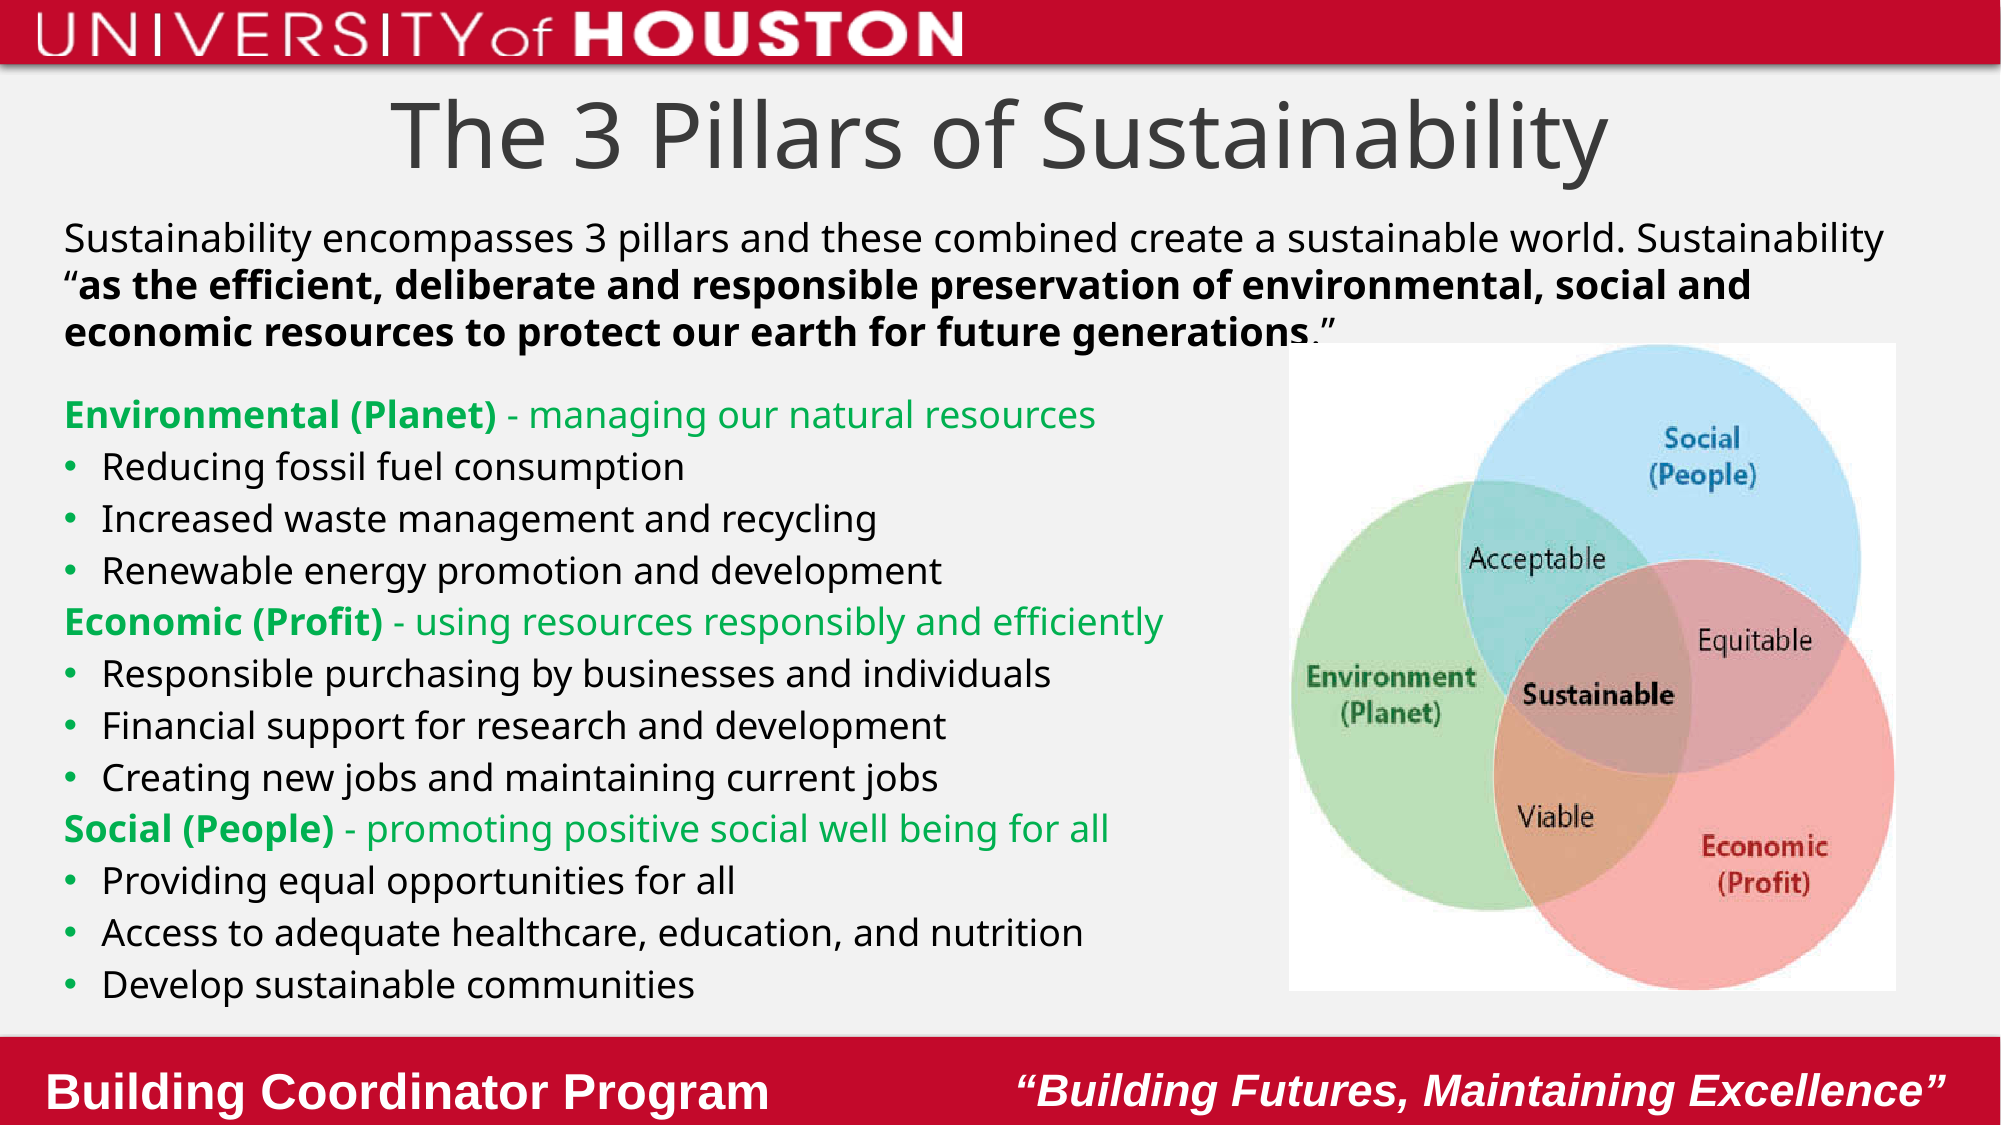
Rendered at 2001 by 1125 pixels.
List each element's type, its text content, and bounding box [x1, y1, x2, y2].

text_box Sustainability encompasses 3 pillars and these combined create a sustainable world. Sustainability “as the efficient, deliberate and responsible preservation of environmental, social and economic resources to protect our earth for future generations.” Environmental (Planet) - managing our natural resources Reducing fossil fuel consumption Increased waste management and recycling Renewable energy promotion and development Economic (Profit) - using resources responsibly and efficiently Responsible purchasing by businesses and individuals Financial support for research and development Creating new jobs and maintaining current jobs Social (People) - promoting positive social well being for all Providing equal opportunities for all Access to adequate healthcare, education, and nutrition Develop sustainable communities [48, 205, 1951, 1125]
picture [1288, 342, 1896, 991]
text_box The 3 Pillars of Sustainability [137, 70, 1863, 194]
